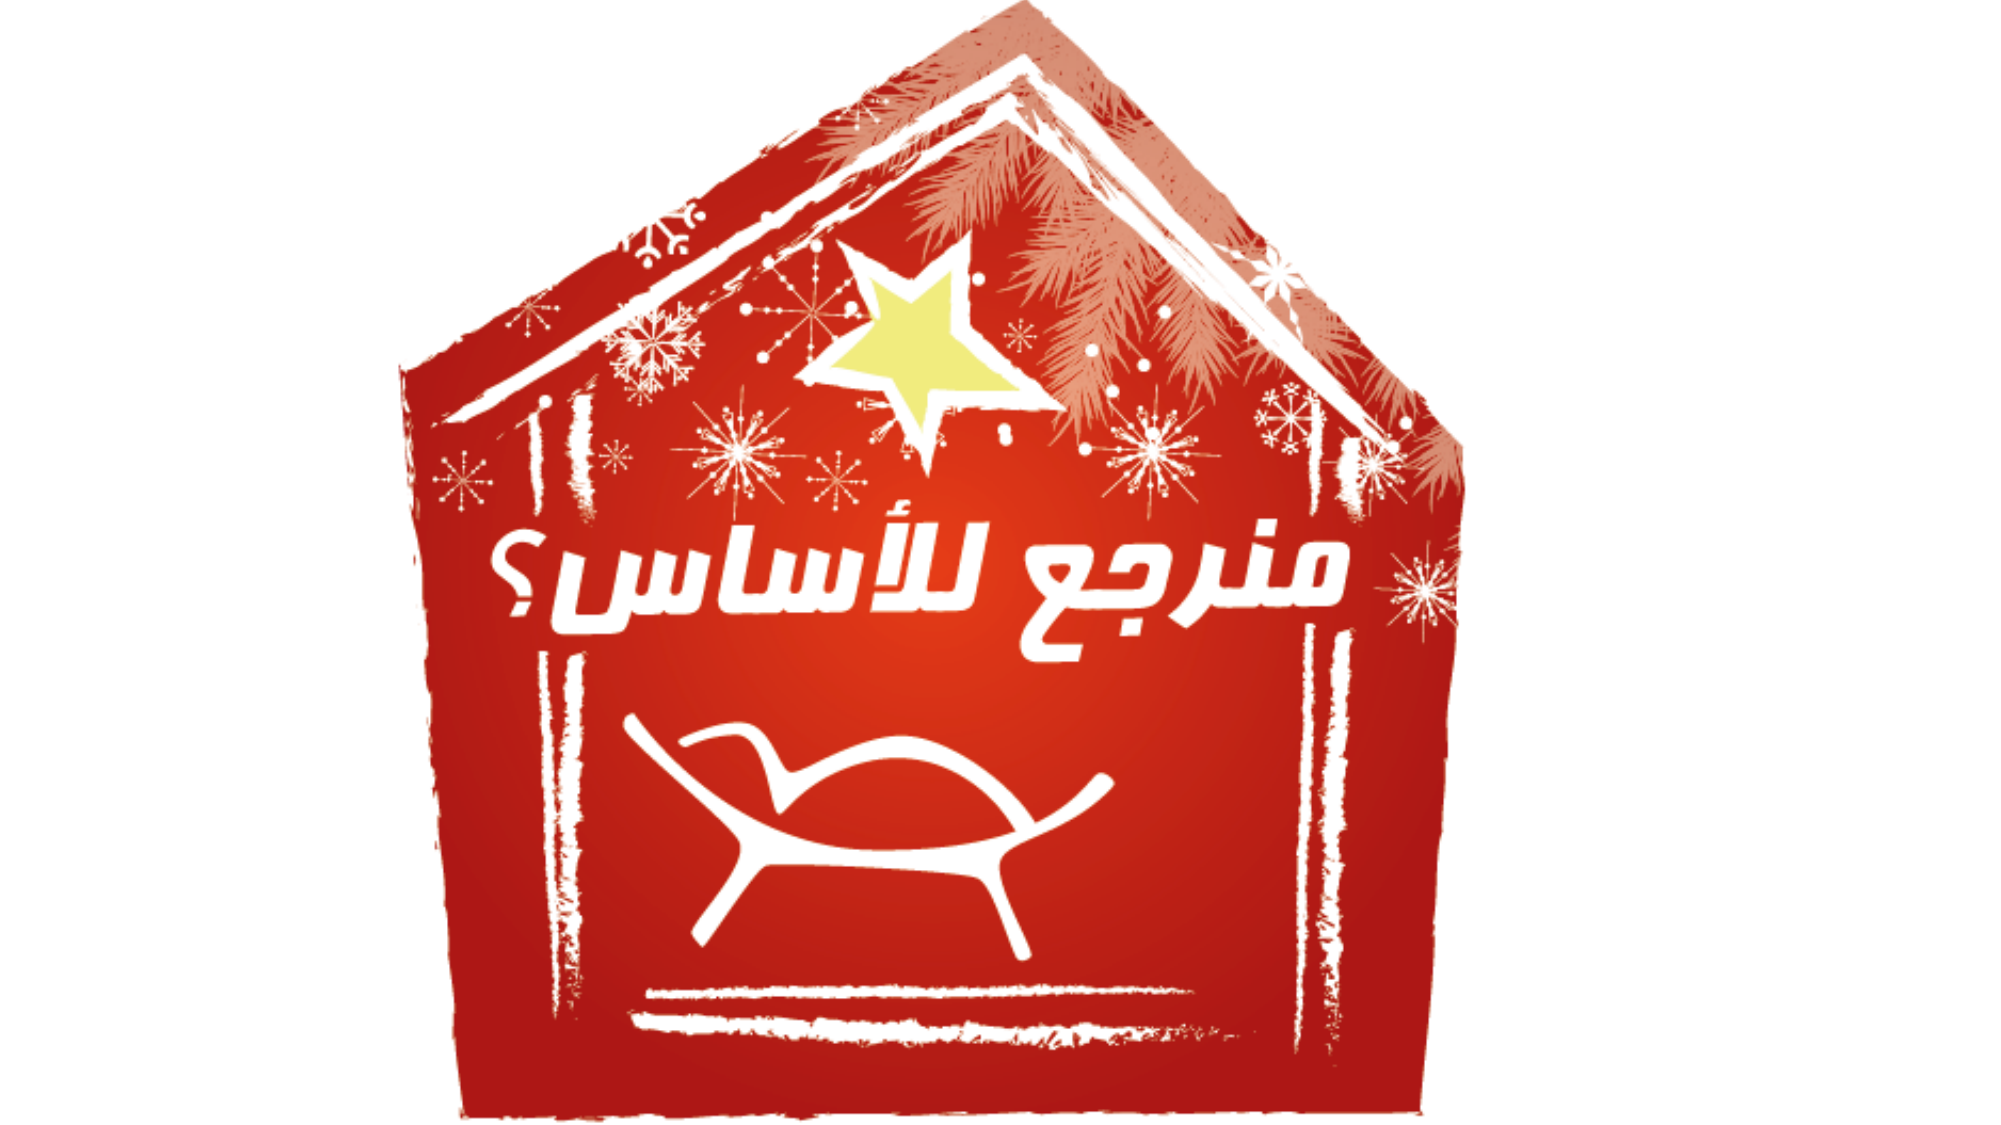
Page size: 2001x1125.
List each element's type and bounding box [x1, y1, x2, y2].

picture [397, 0, 1474, 1125]
